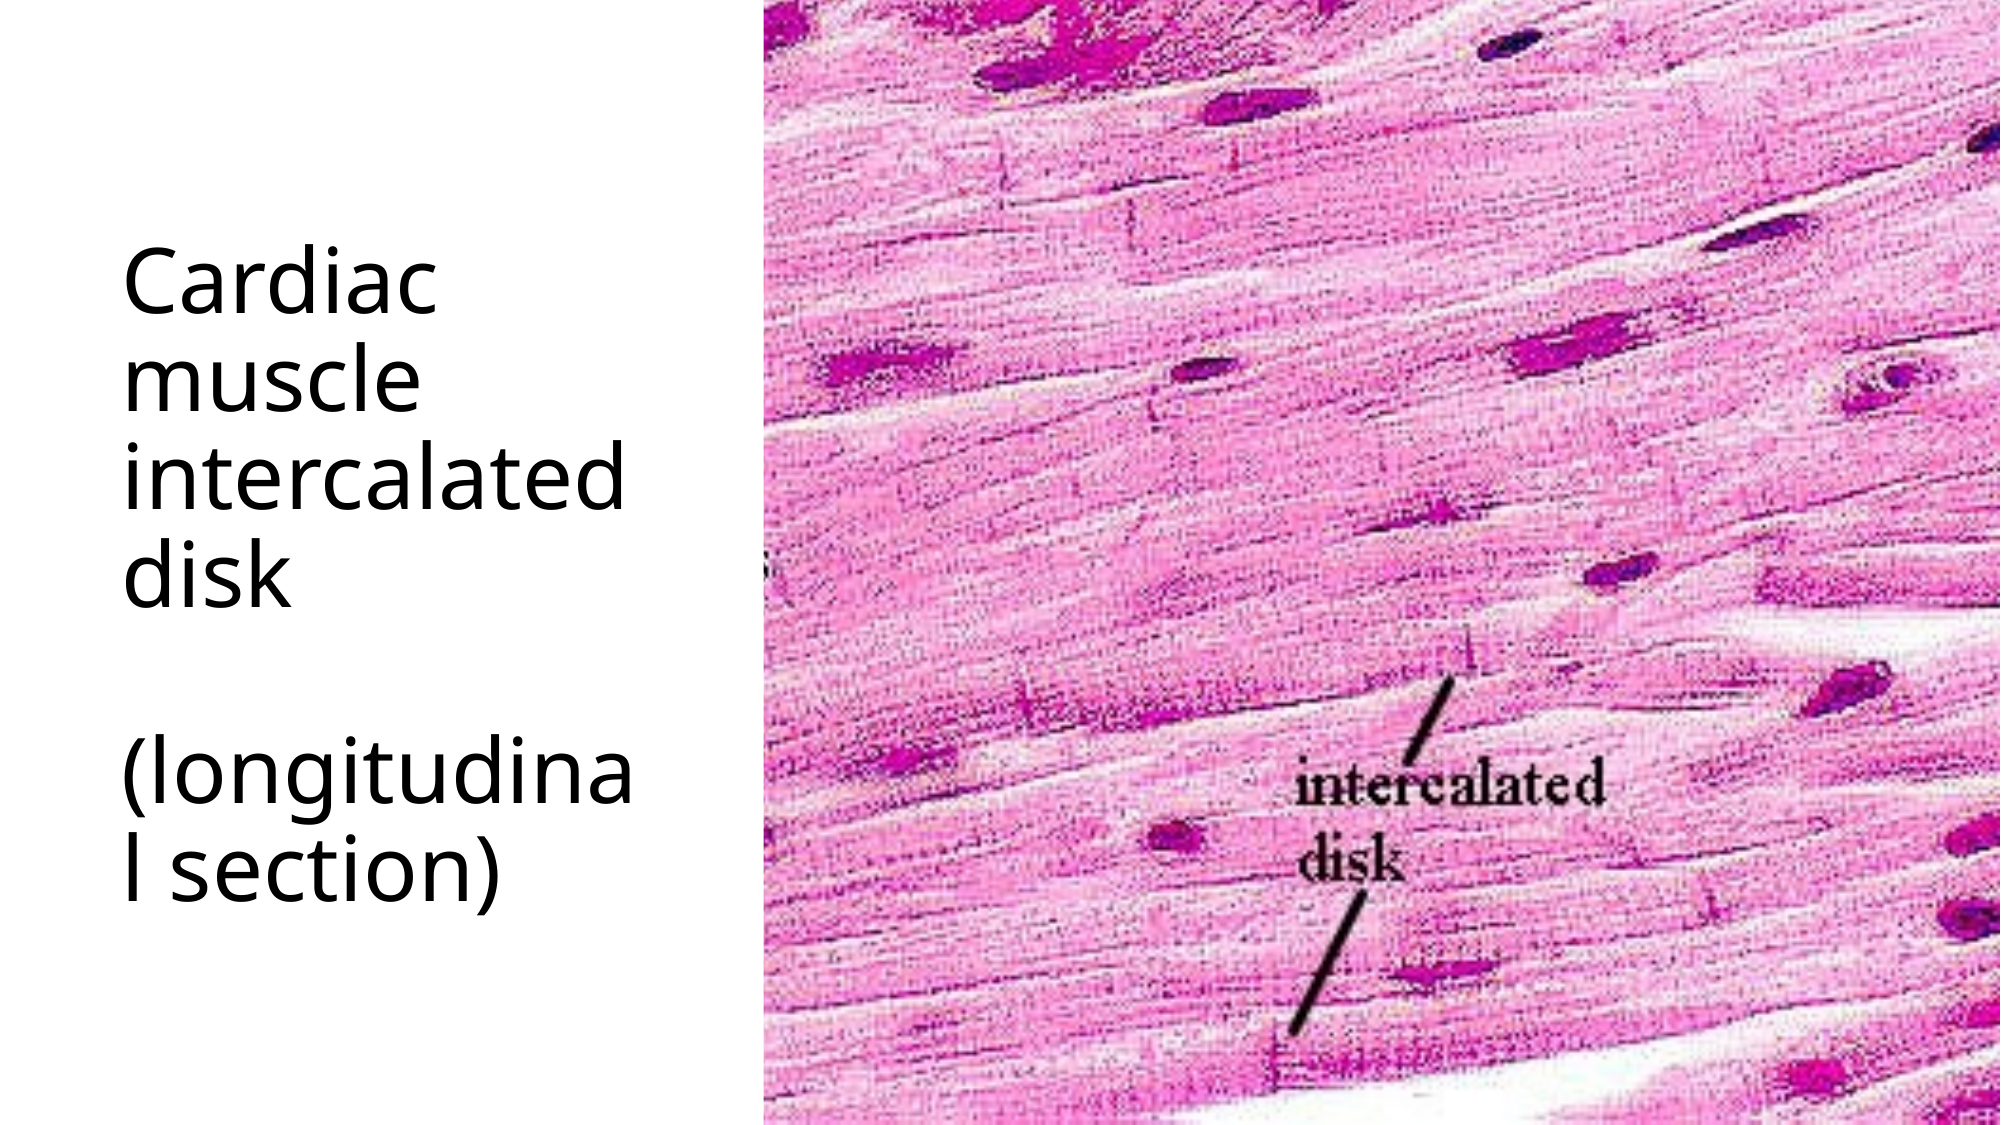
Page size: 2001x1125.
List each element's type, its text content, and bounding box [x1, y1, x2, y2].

title Cardiac muscle intercalated disk (longitudinal section) [106, 221, 661, 929]
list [763, 0, 2000, 1125]
